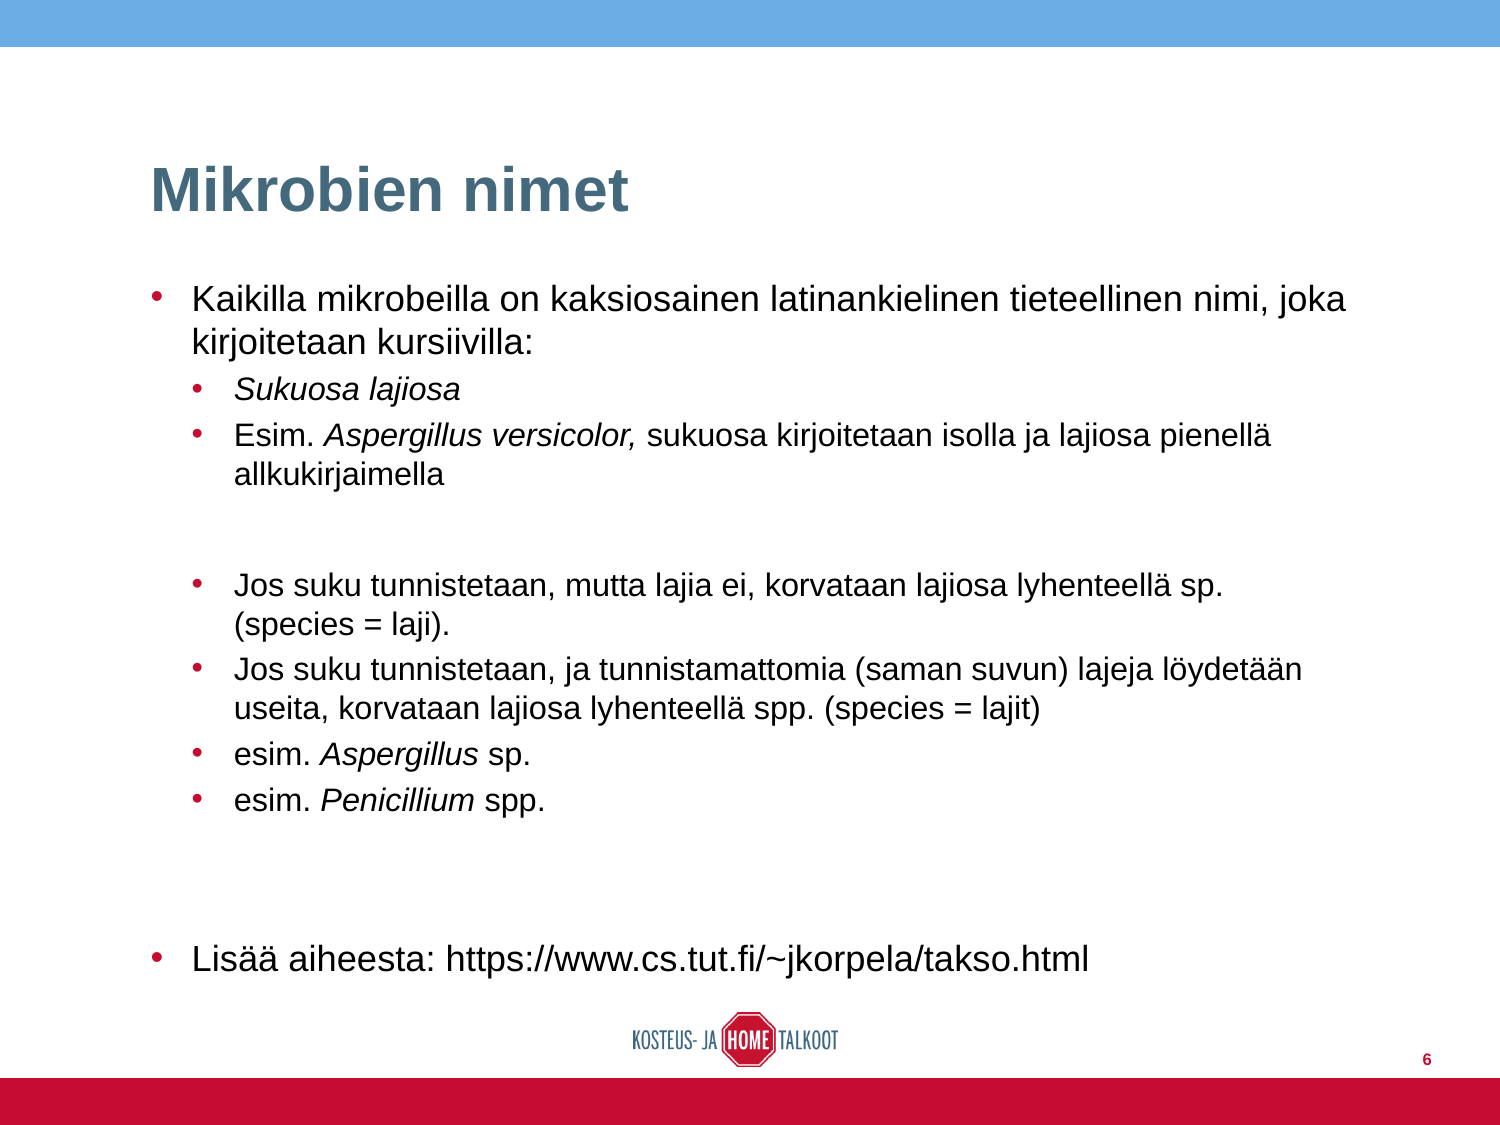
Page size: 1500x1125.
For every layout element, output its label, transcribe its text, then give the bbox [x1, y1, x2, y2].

title Mikrobien nimet [135, 54, 1365, 232]
list Kaikilla mikrobeilla on kaksiosainen latinankielinen tieteellinen nimi, joka kirjoitetaan kursiivilla: Sukuosa lajiosa Esim. Aspergillus versicolor, sukuosa kirjoitetaan isolla ja lajiosa pienellä allkukirjaimella Jos suku tunnistetaan, mutta lajia ei, korvataan lajiosa lyhenteellä sp. (species = laji). Jos suku tunnistetaan, ja tunnistamattomia (saman suvun) lajeja löydetään useita, korvataan lajiosa lyhenteellä spp. (species = lajit) esim. Aspergillus sp. esim. Penicillium spp. Lisää aiheesta: https://www.cs.tut.fi/~jkorpela/takso.html [135, 267, 1365, 988]
slide_number 6 [1364, 1016, 1447, 1077]
picture [633, 1012, 838, 1067]
